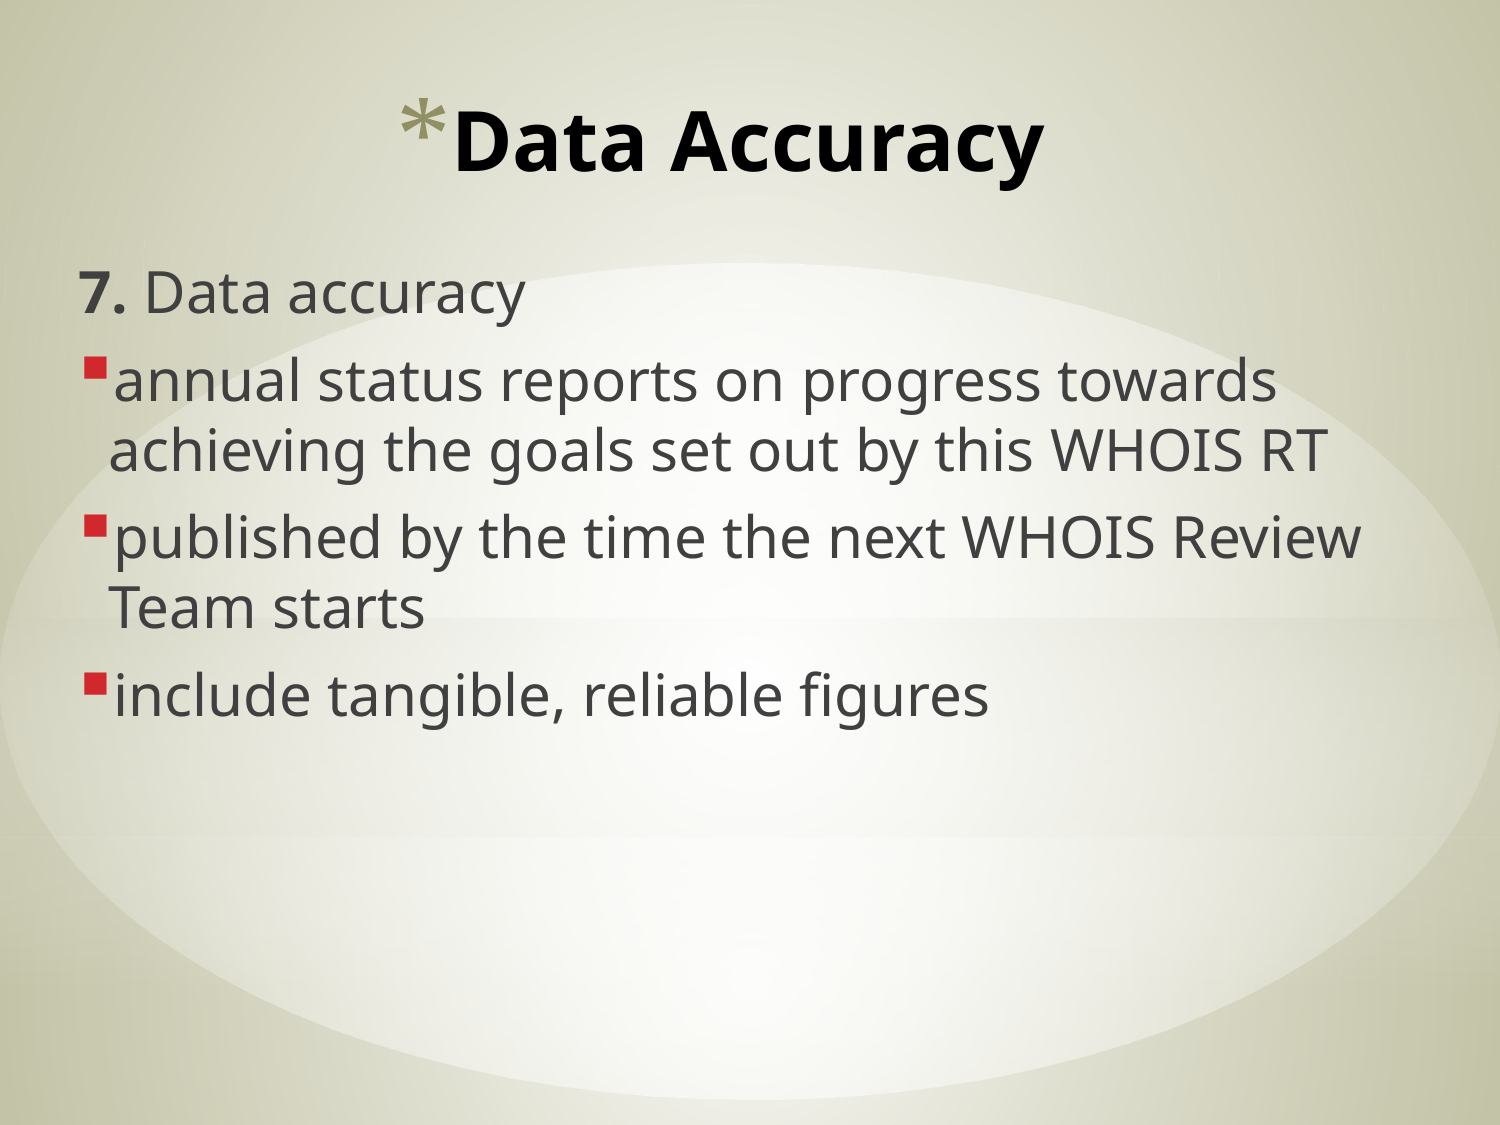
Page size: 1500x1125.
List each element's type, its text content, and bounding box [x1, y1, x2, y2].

list 7. Data accuracy annual status reports on progress towards achieving the goals set out by this WHOIS RT published by the time the next WHOIS Review Team starts include tangible, reliable figures [56, 247, 1462, 1003]
title Data Accuracy [187, 81, 1256, 247]
